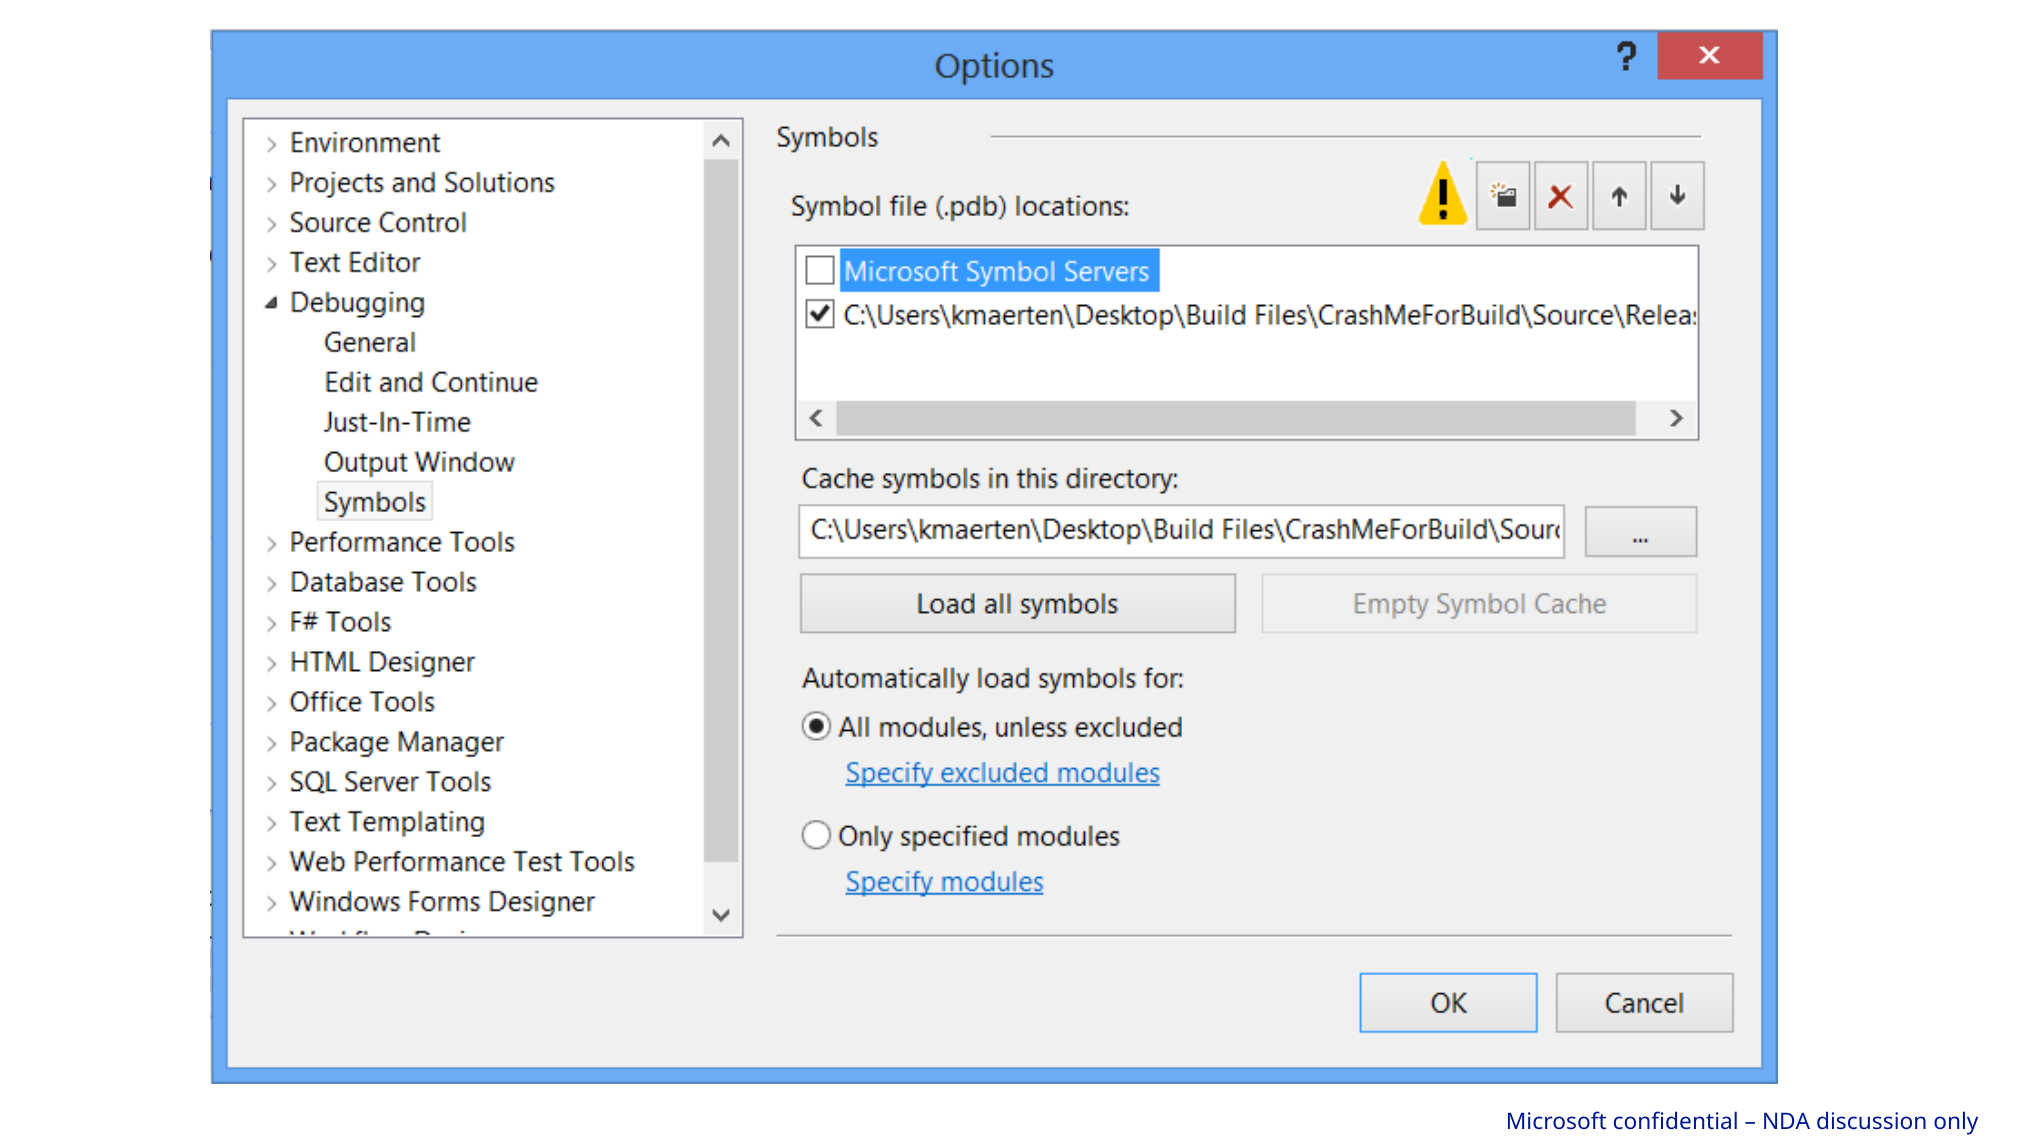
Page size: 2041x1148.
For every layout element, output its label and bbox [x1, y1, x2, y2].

picture [210, 29, 1778, 1085]
